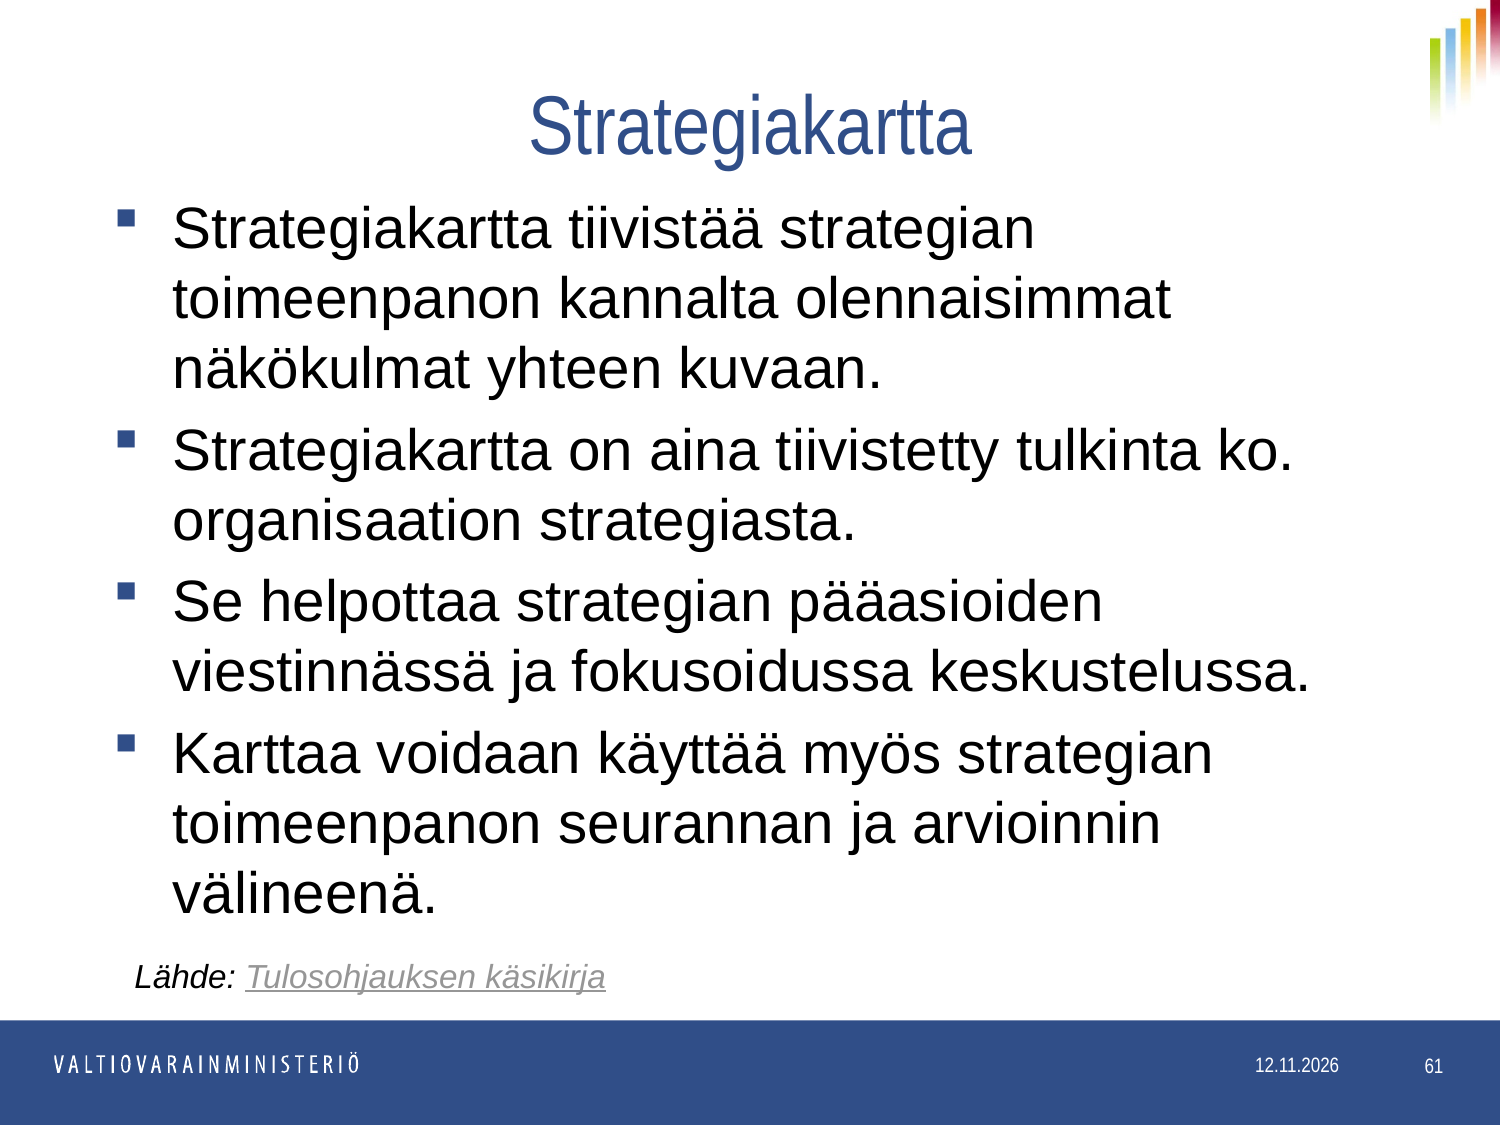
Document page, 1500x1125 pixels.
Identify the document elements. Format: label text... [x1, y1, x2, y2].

picture [1430, 0, 1500, 143]
text_box Lähde: Tulosohjauksen käsikirja [119, 947, 622, 1003]
list Strategiakartta tiivistää strategian toimeenpanon kannalta olennaisimmat näkökulmat yhteen kuvaan. Strategiakartta on aina tiivistetty tulkinta ko. organisaation strategiasta. Se helpottaa strategian pääasioiden viestinnässä ja fokusoidussa keskustelussa. Karttaa voidaan käyttää myös strategian toimeenpanon seurannan ja arvioinnin välineenä. [97, 182, 1403, 962]
slide_number 61 [1379, 1045, 1459, 1081]
title Strategiakartta [97, 38, 1404, 205]
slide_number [1240, 1045, 1380, 1082]
